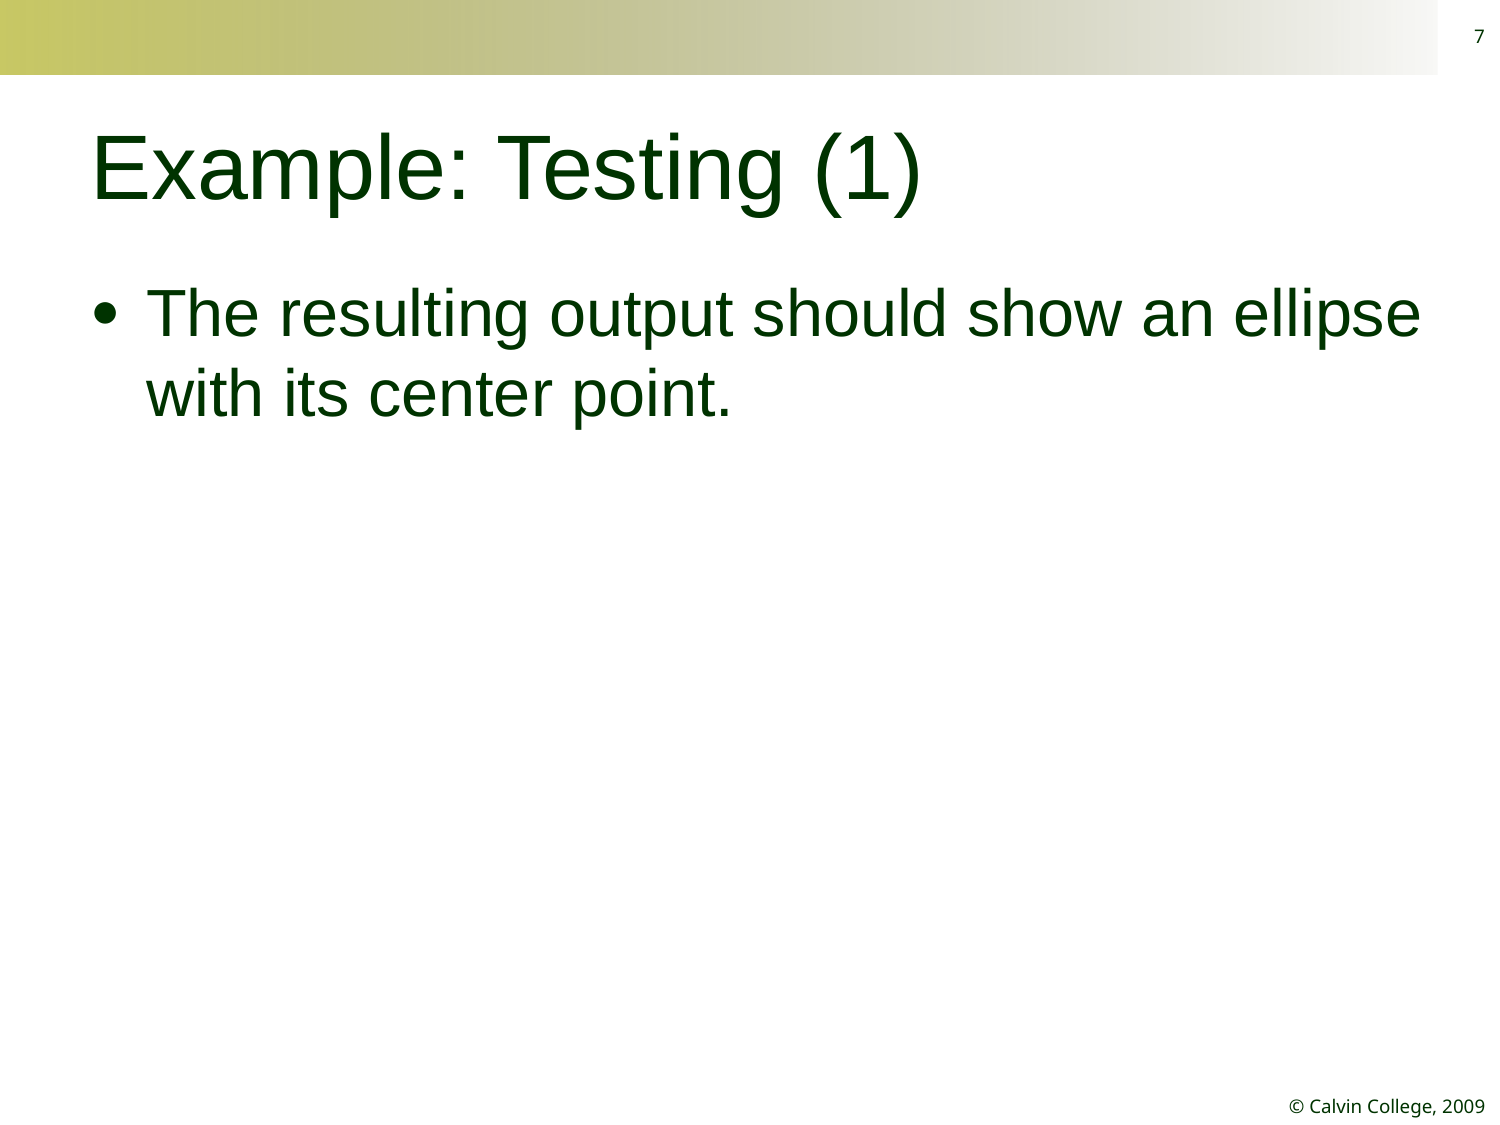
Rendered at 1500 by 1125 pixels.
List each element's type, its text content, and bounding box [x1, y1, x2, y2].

title Example: Testing (1) [74, 74, 1426, 251]
list The resulting output should show an ellipse with its center point. [74, 262, 1471, 1038]
slide_number 7 [1437, 0, 1500, 76]
